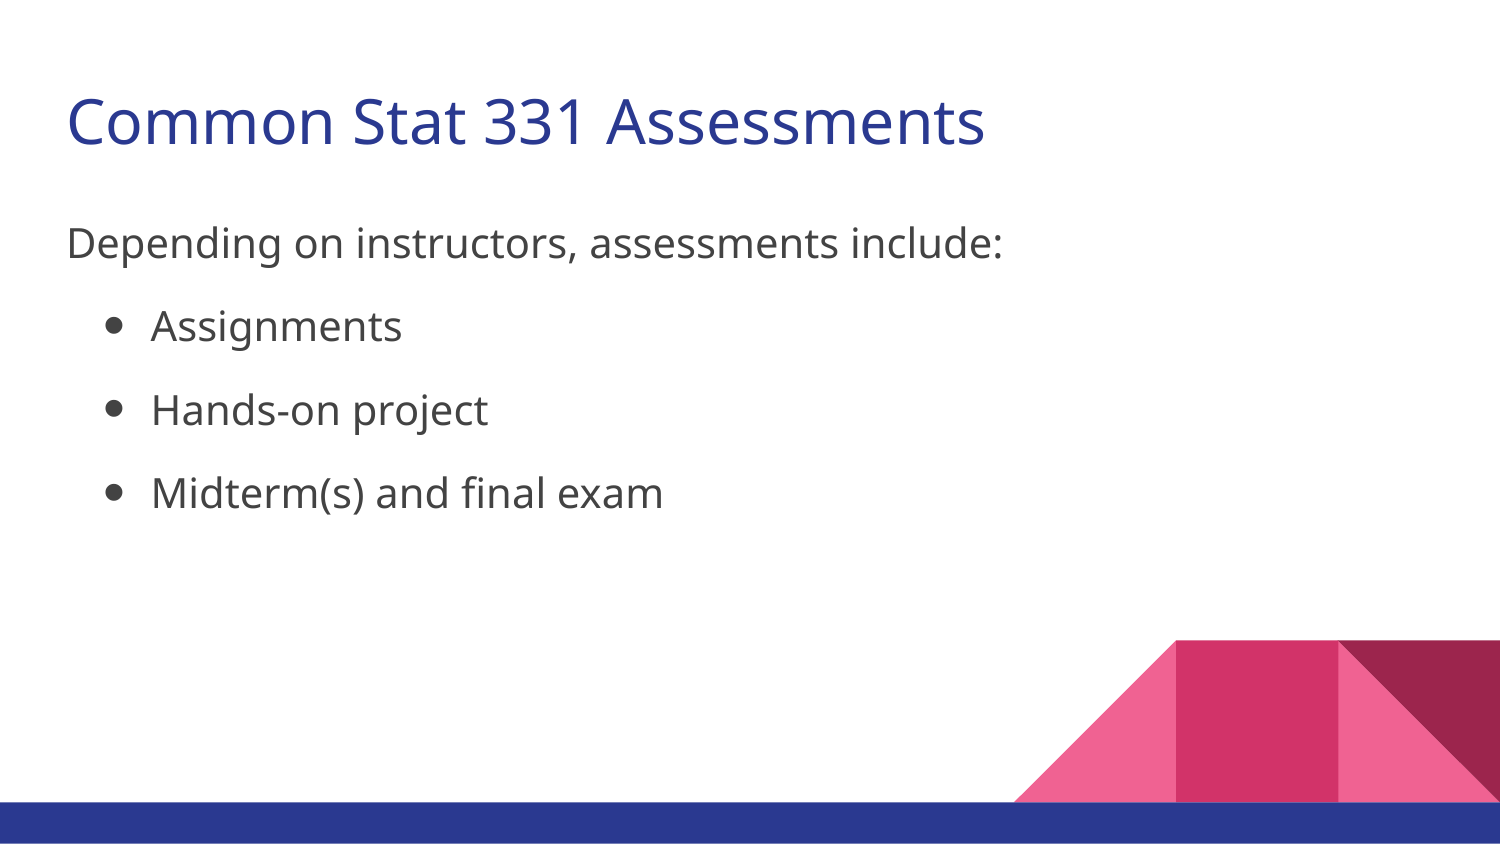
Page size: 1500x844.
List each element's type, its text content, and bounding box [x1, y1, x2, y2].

title Common Stat 331 Assessments [51, 67, 1449, 167]
list Depending on instructors, assessments include: Assignments Hands-on project Midterm(s) and final exam [51, 201, 1449, 750]
